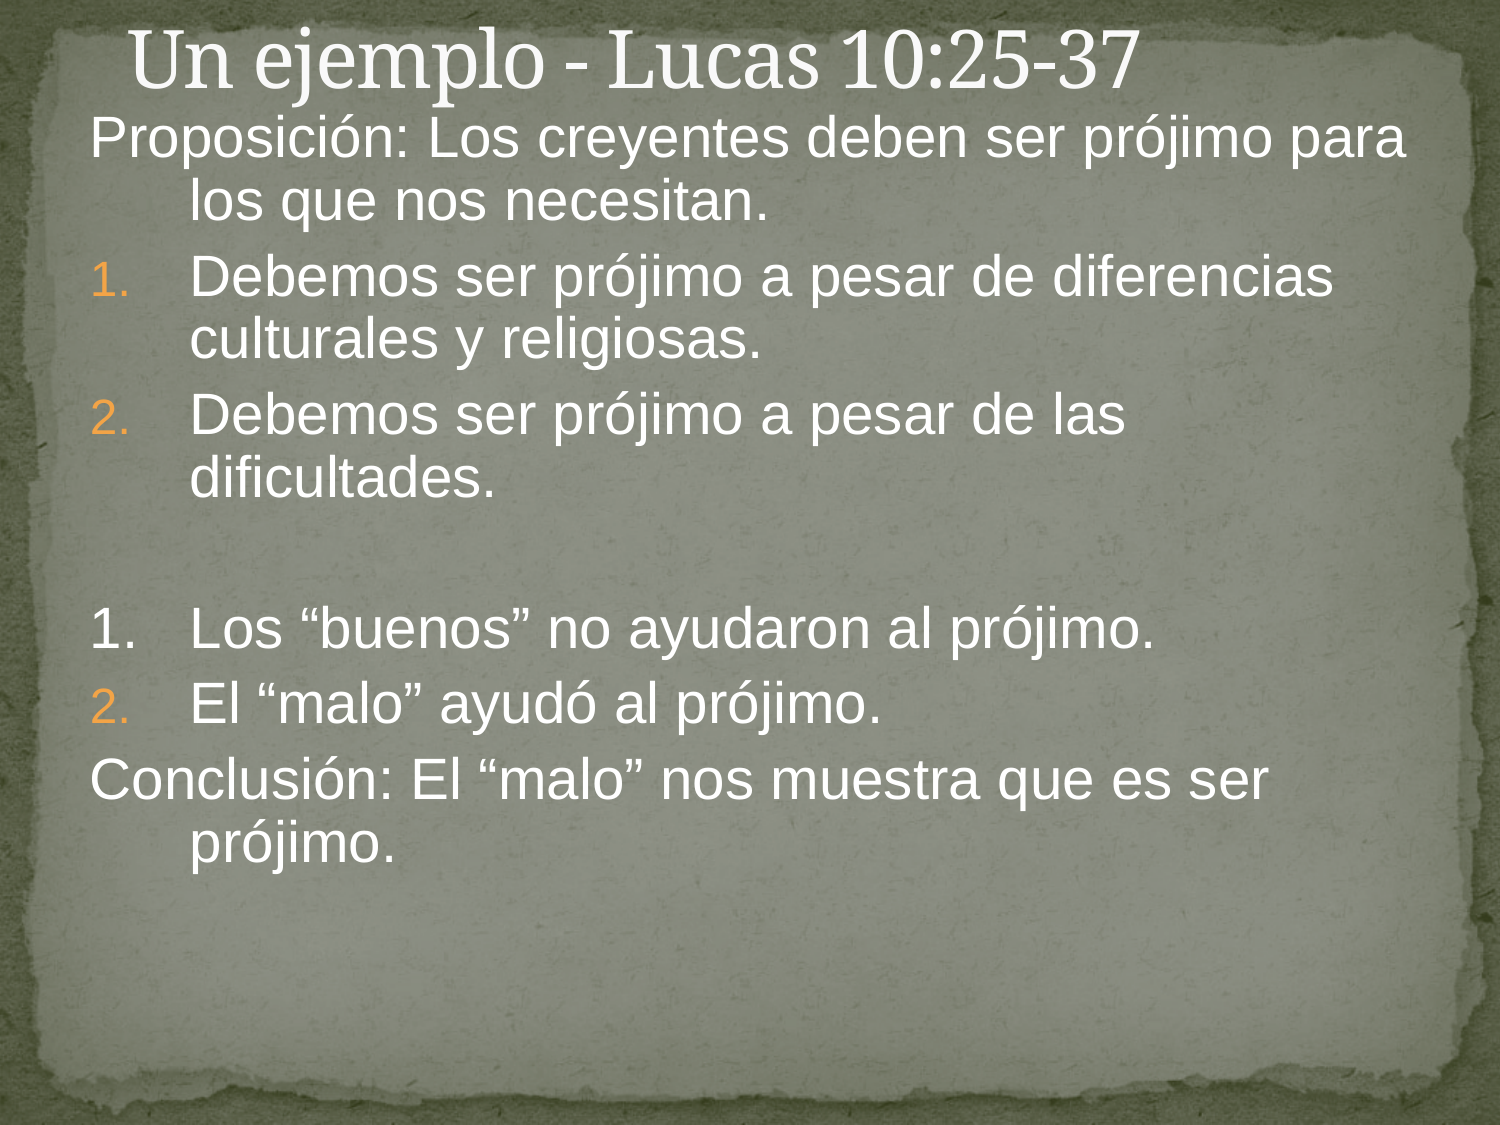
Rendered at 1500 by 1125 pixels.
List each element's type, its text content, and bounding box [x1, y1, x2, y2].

list Proposición: Los creyentes deben ser prójimo para los que nos necesitan. Debemos ser prójimo a pesar de diferencias culturales y religiosas. Debemos ser prójimo a pesar de las dificultades. 1. Los “buenos” no ayudaron al prójimo. El “malo” ayudó al prójimo. Conclusión: El “malo” nos muestra que es ser prójimo. [75, 99, 1425, 1125]
title Un ejemplo - Lucas 10:25-37 [112, 0, 1388, 113]
